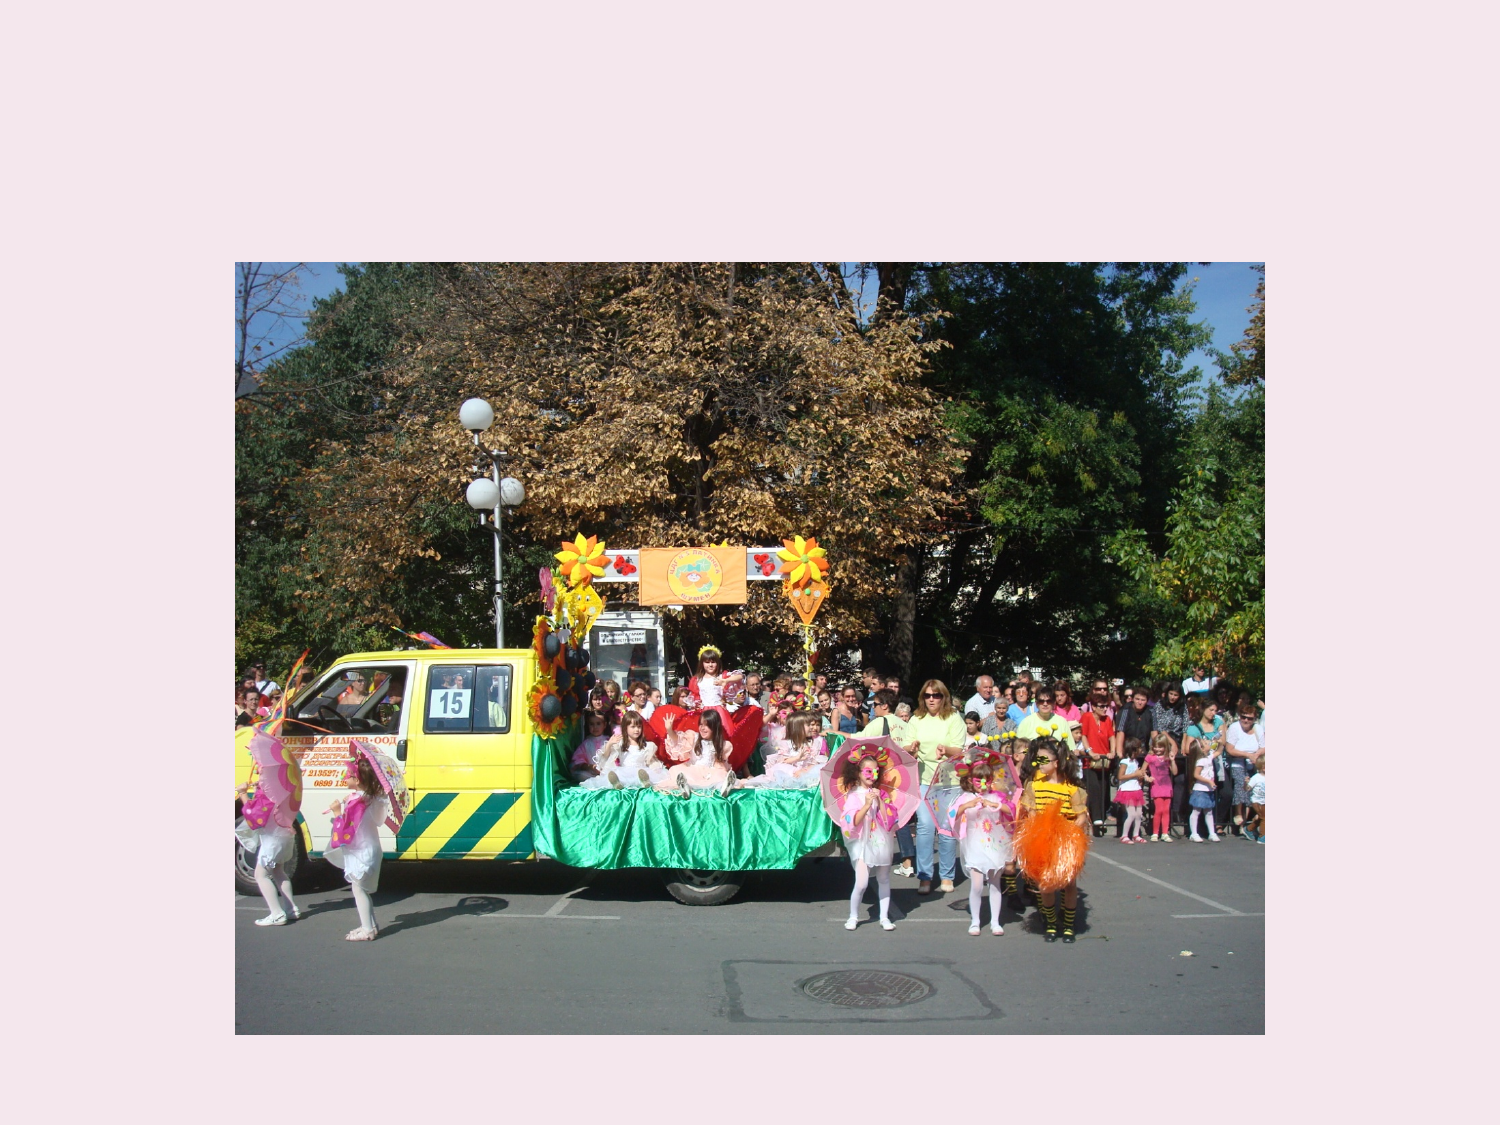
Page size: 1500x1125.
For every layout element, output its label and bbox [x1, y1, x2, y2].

list [234, 262, 1266, 1036]
